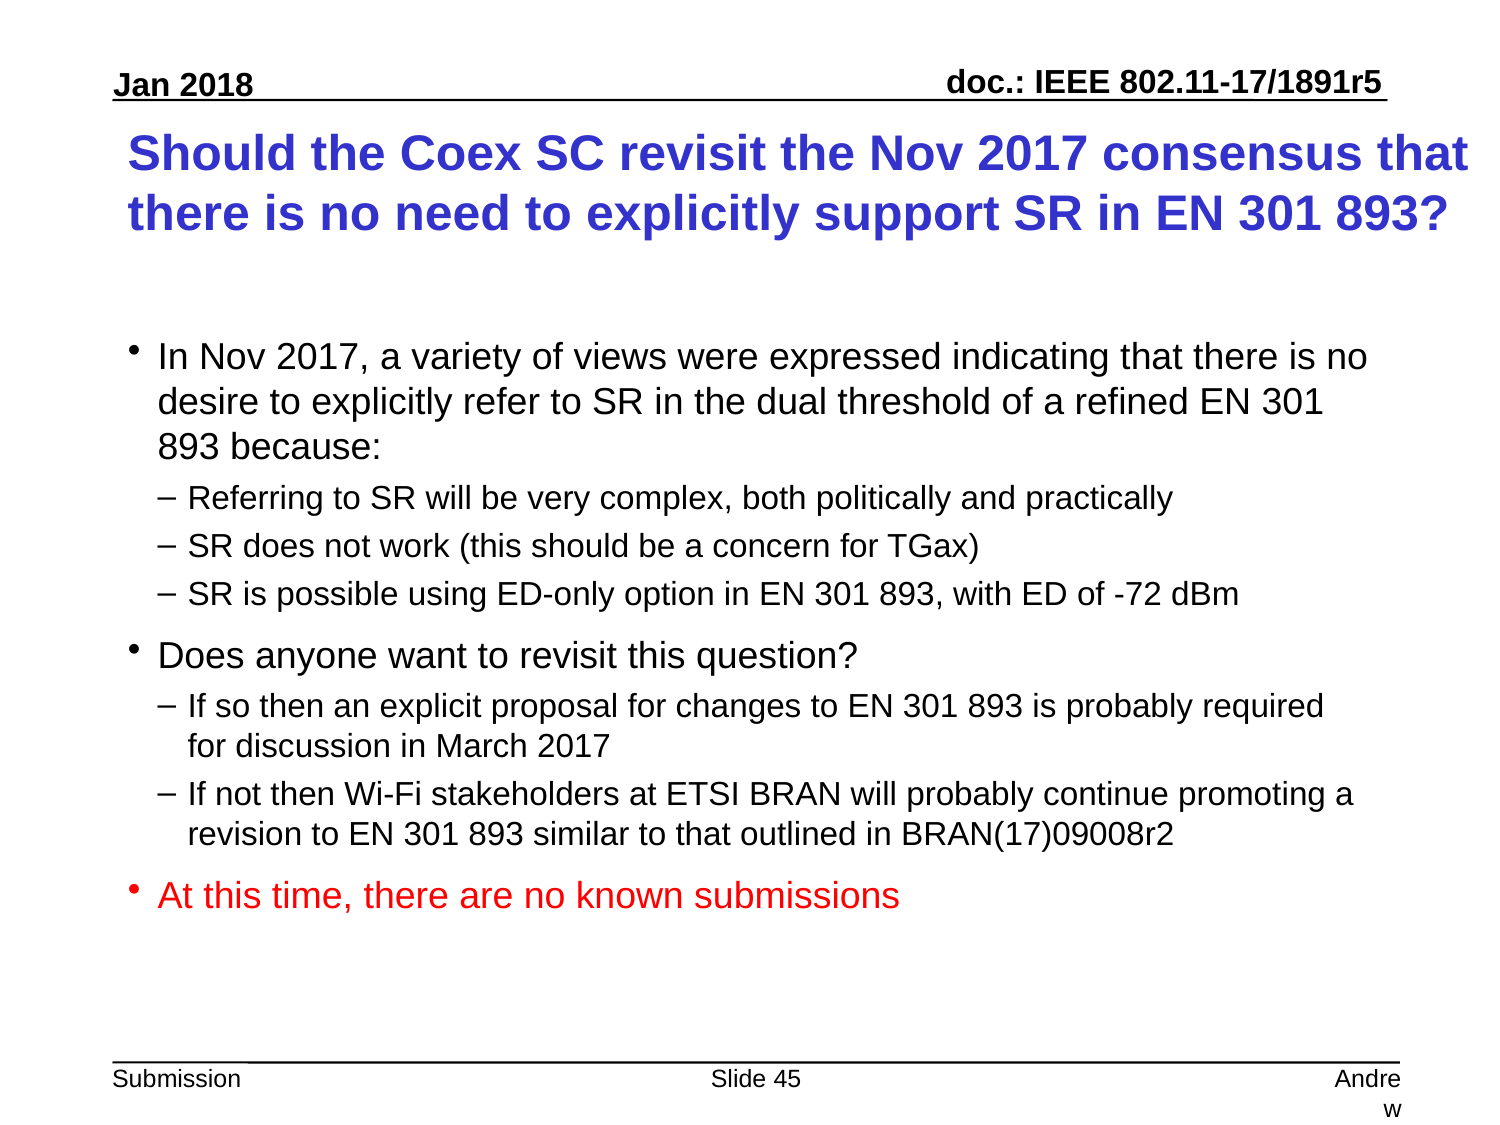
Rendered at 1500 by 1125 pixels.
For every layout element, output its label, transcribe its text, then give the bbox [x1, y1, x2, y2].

list In Nov 2017, a variety of views were expressed indicating that there is no desire to explicitly refer to SR in the dual threshold of a refined EN 301 893 because: Referring to SR will be very complex, both politically and practically SR does not work (this should be a concern for TGax) SR is possible using ED-only option in EN 301 893, with ED of -72 dBm Does anyone want to revisit this question? If so then an explicit proposal for changes to EN 301 893 is probably required for discussion in March 2017 If not then Wi-Fi stakeholders at ETSI BRAN will probably continue promoting a revision to EN 301 893 similar to that outlined in BRAN(17)09008r2 At this time, there are no known submissions [112, 324, 1388, 1000]
title Should the Coex SC revisit the Nov 2017 consensus that there is no need to explicitly support SR in EN 301 893? [112, 112, 1500, 288]
slide_number Slide 45 [709, 1061, 803, 1093]
footer Andrew Myles, Cisco [1320, 1061, 1402, 1093]
